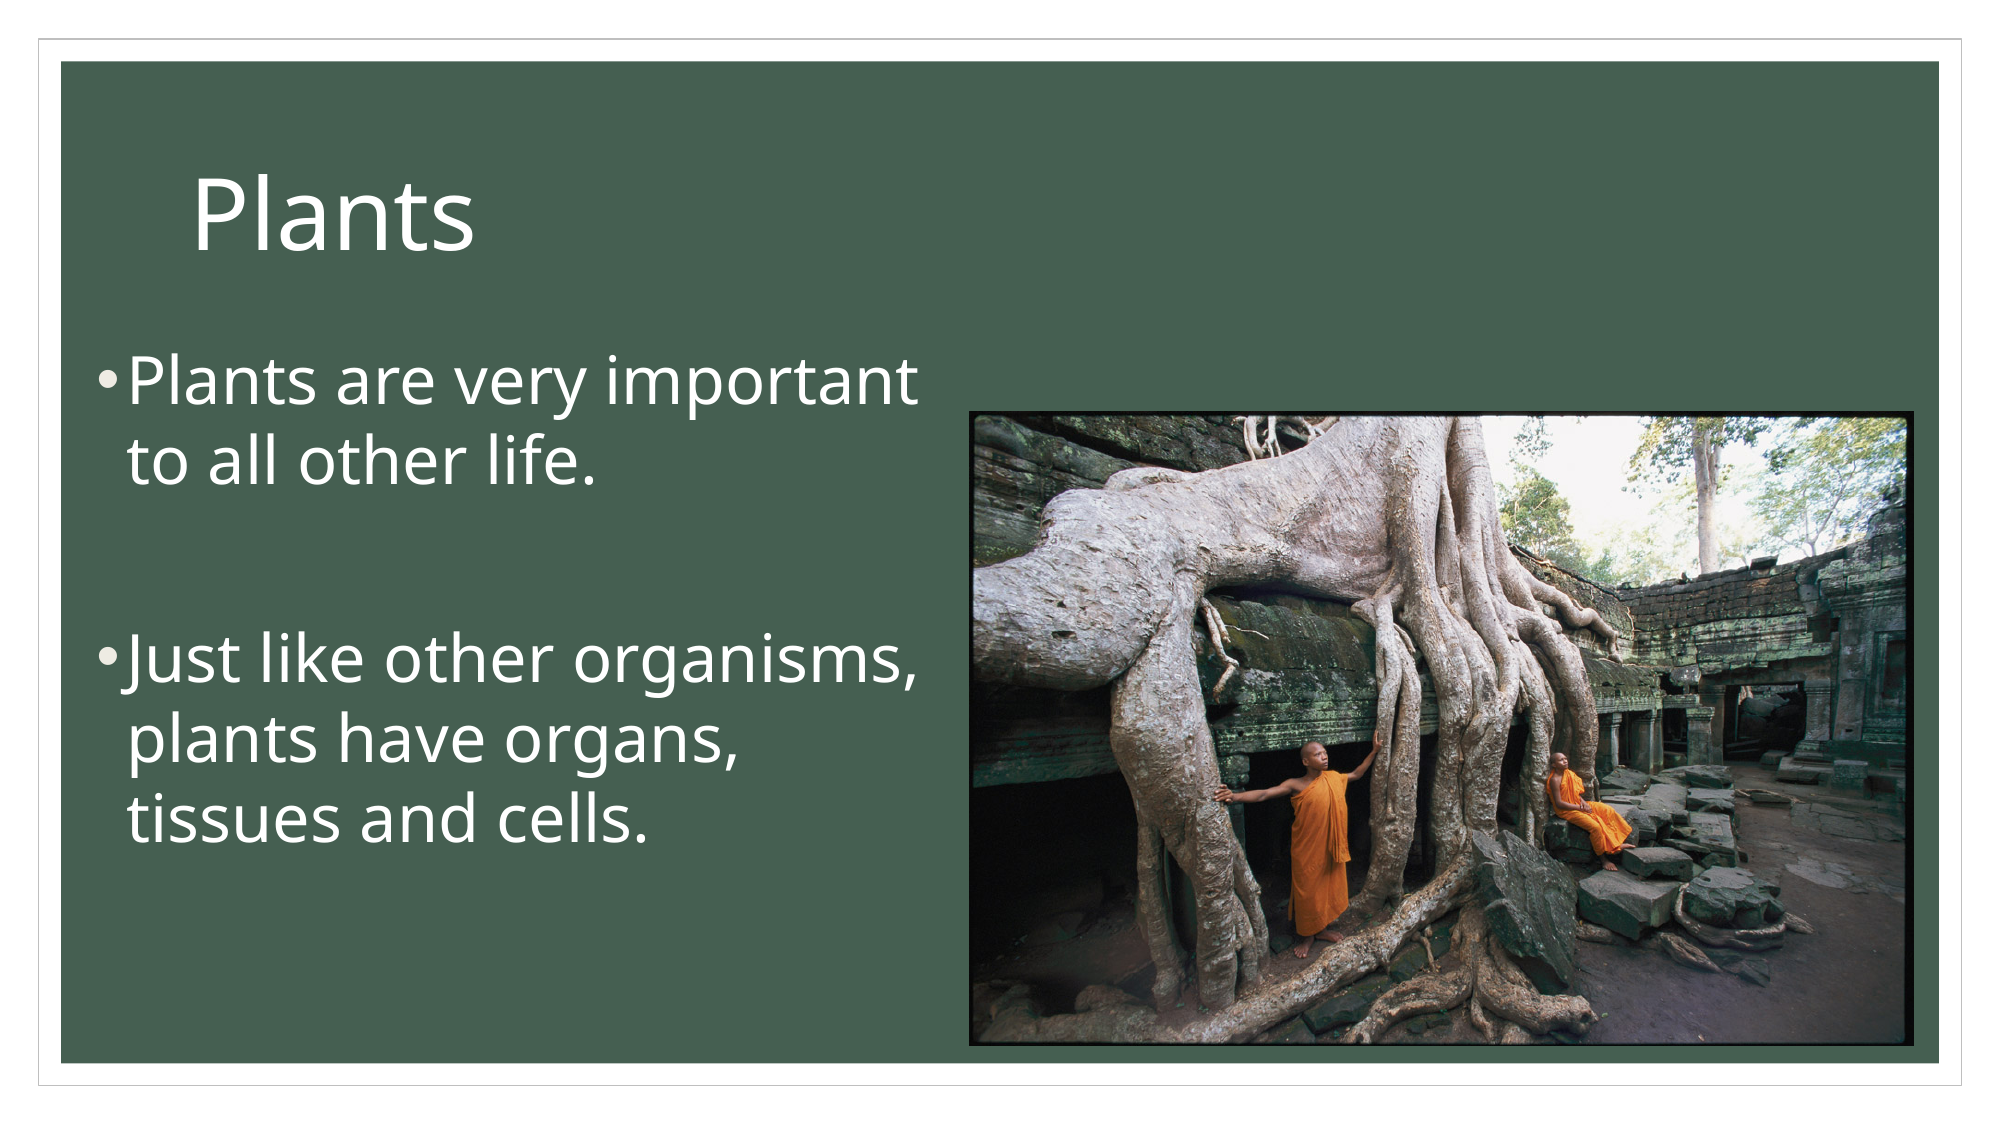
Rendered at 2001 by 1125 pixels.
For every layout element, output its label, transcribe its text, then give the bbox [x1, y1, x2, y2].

title Plants [174, 105, 1825, 331]
list Plants are very important to all other life. Just like other organisms, plants have organs, tissues and cells. [81, 330, 951, 976]
picture [969, 411, 1914, 1046]
